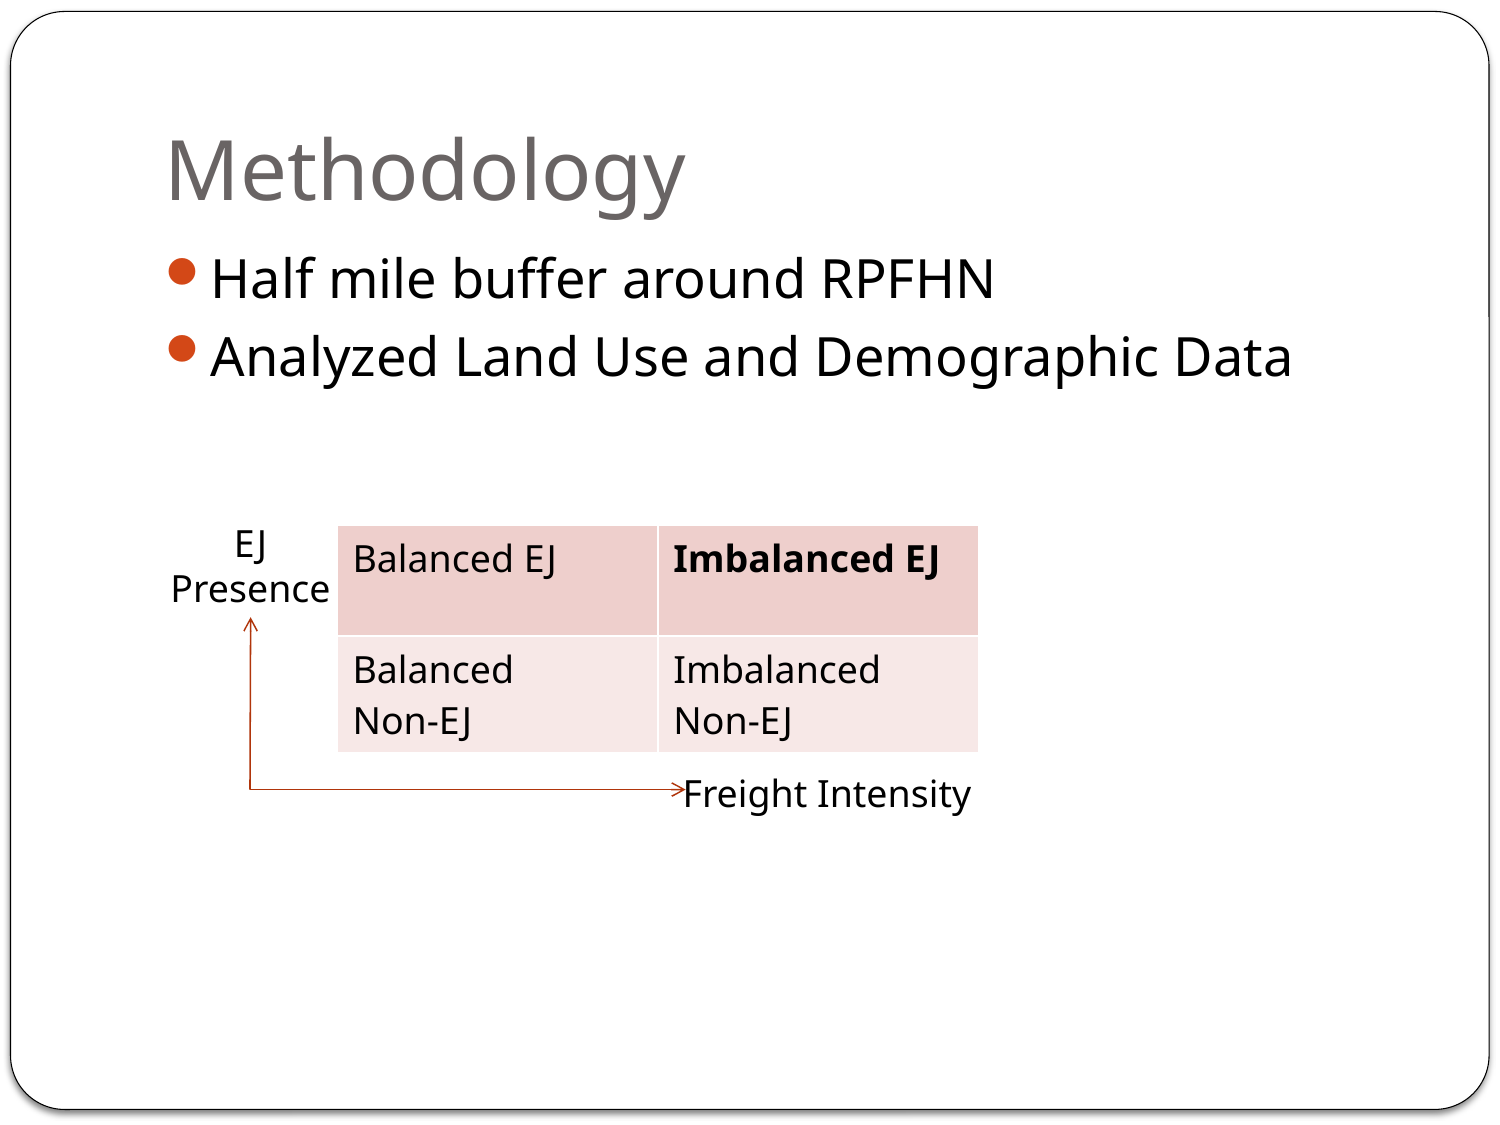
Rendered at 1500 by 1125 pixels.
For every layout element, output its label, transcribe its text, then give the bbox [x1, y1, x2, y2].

table_header Imbalanced EJ [659, 526, 978, 635]
table_header Balanced EJ [338, 526, 657, 635]
table_cell Imbalanced Non-EJ [659, 637, 978, 752]
title Methodology [150, 45, 1425, 233]
text_box EJ Presence [155, 512, 346, 618]
text_box Freight Intensity [667, 762, 987, 823]
list Half mile buffer around RPFHN Analyzed Land Use and Demographic Data [150, 237, 1425, 988]
table_cell Balanced Non-EJ [338, 637, 657, 752]
